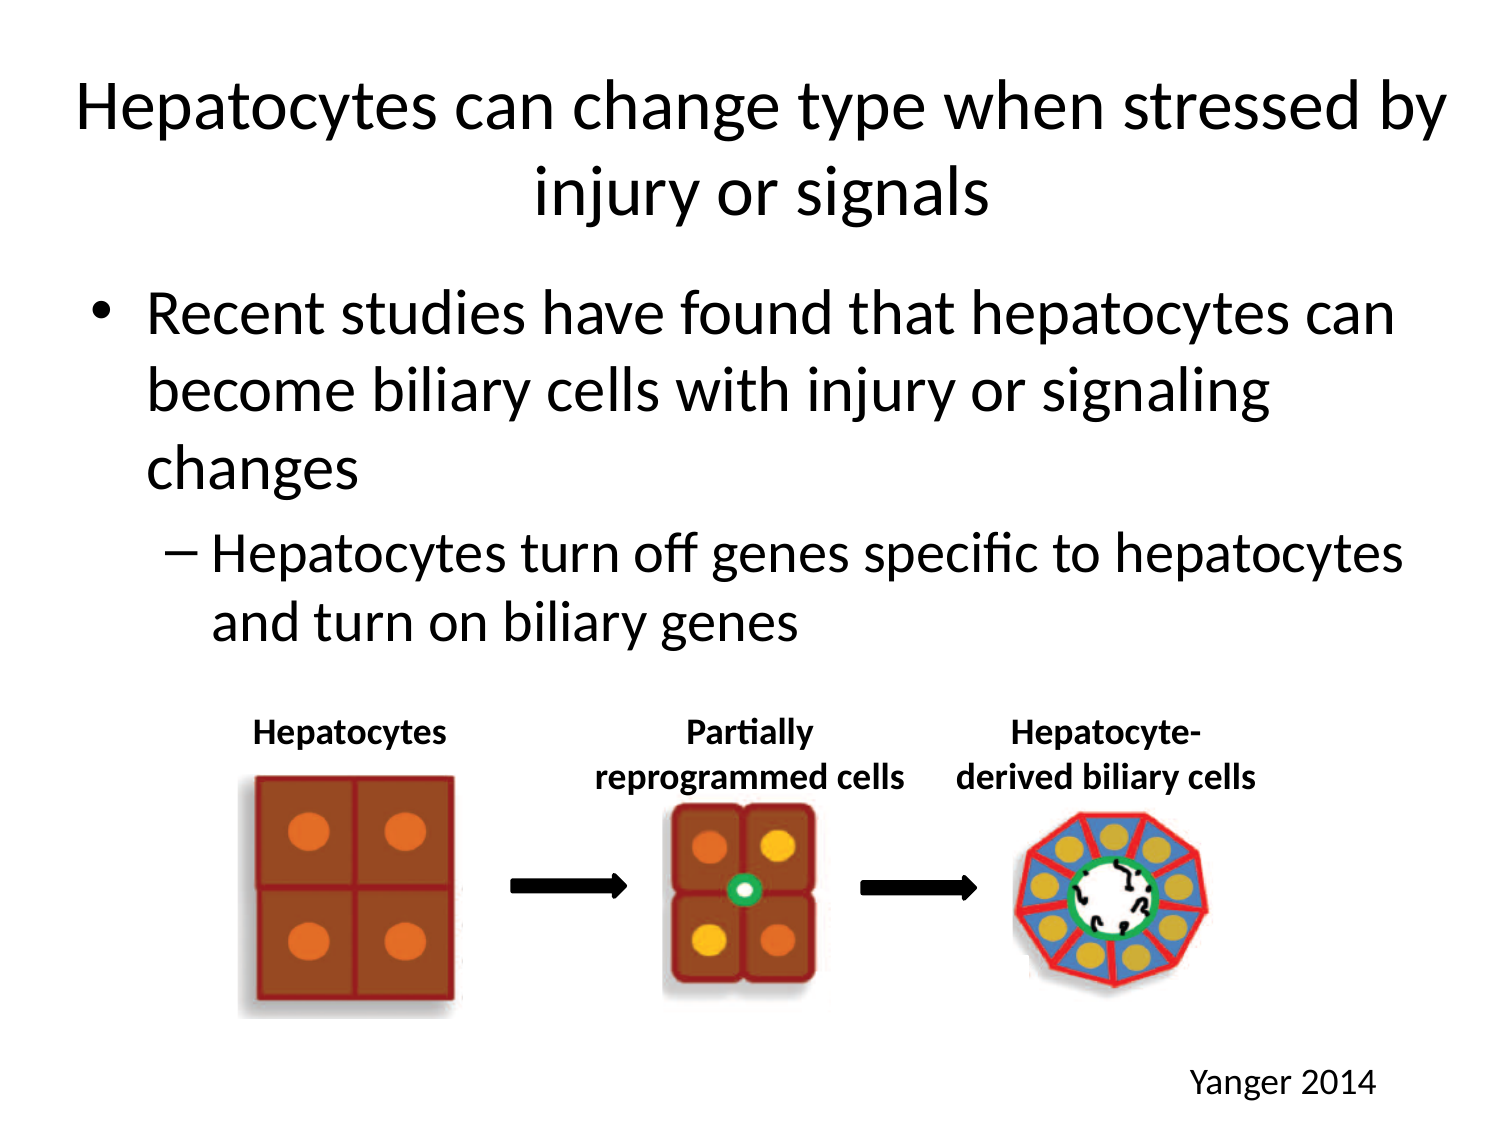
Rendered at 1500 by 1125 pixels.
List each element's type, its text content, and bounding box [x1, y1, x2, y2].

text_box Hepatocyte-derived biliary cells [937, 699, 1275, 805]
title Hepatocytes can change type when stressed by injury or signals [24, 50, 1500, 238]
picture [237, 774, 463, 1019]
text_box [1012, 795, 1226, 1003]
text_box Hepatocytes [212, 699, 488, 760]
text_box Yanger 2014 [1175, 1049, 1500, 1110]
picture [662, 793, 831, 1018]
text_box [510, 873, 628, 899]
text_box Partially reprogrammed cells [575, 699, 925, 805]
list Recent studies have found that hepatocytes can become biliary cells with injury or signaling changes Hepatocytes turn off genes specific to hepatocytes and turn on biliary genes [75, 262, 1425, 677]
text_box [860, 874, 978, 901]
